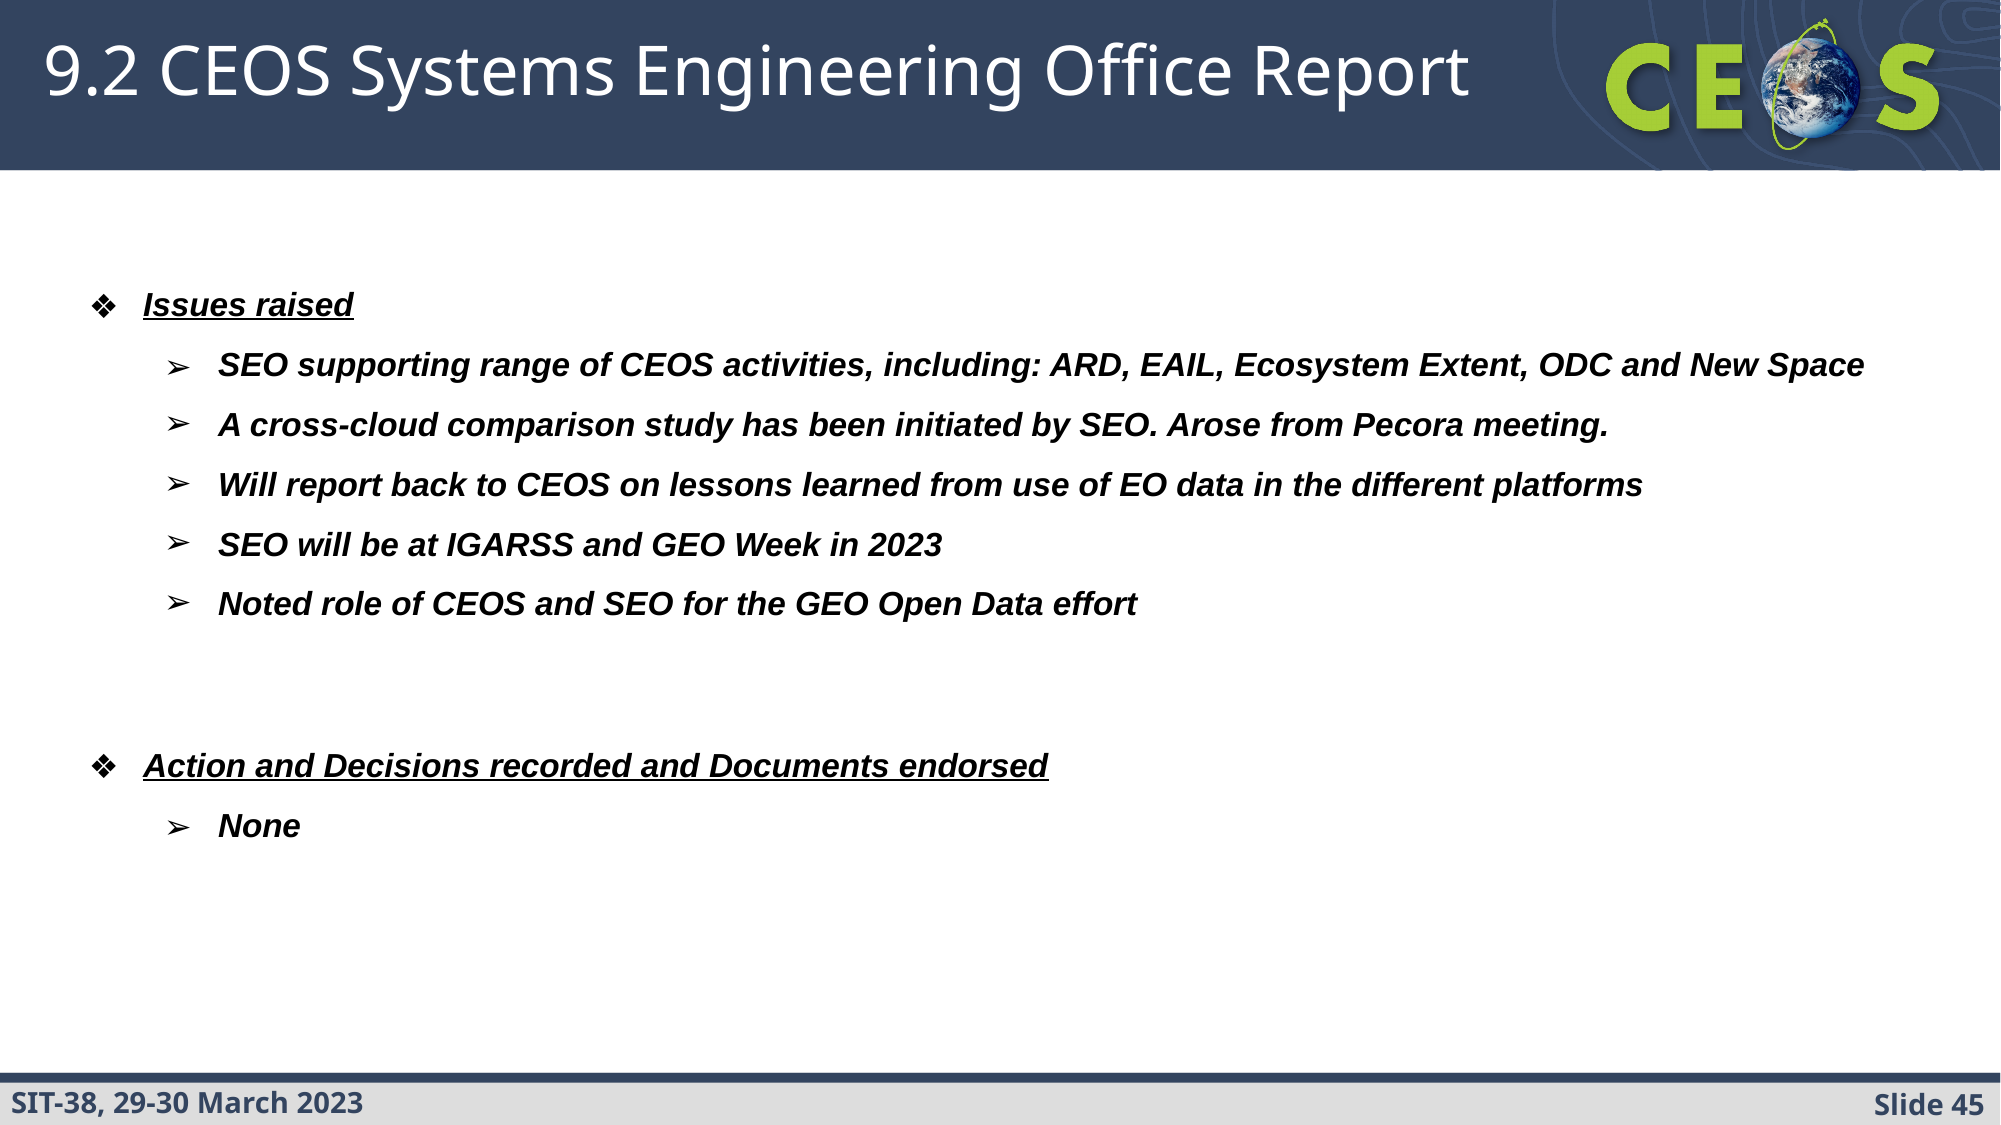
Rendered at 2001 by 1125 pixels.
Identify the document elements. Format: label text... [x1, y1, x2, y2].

picture [1606, 18, 1939, 150]
title 9.2 CEOS Systems Engineering Office Report [28, 28, 1657, 157]
list Issues raised SEO supporting range of CEOS activities, including: ARD, EAIL, Ecosystem Extent, ODC and New Space A cross-cloud comparison study has been initiated by SEO. Arose from Pecora meeting. Will report back to CEOS on lessons learned from use of EO data in the different platforms SEO will be at IGARSS and GEO Week in 2023 Noted role of CEOS and SEO for the GEO Open Data effort Action and Decisions recorded and Documents endorsed None [53, 255, 1939, 1021]
